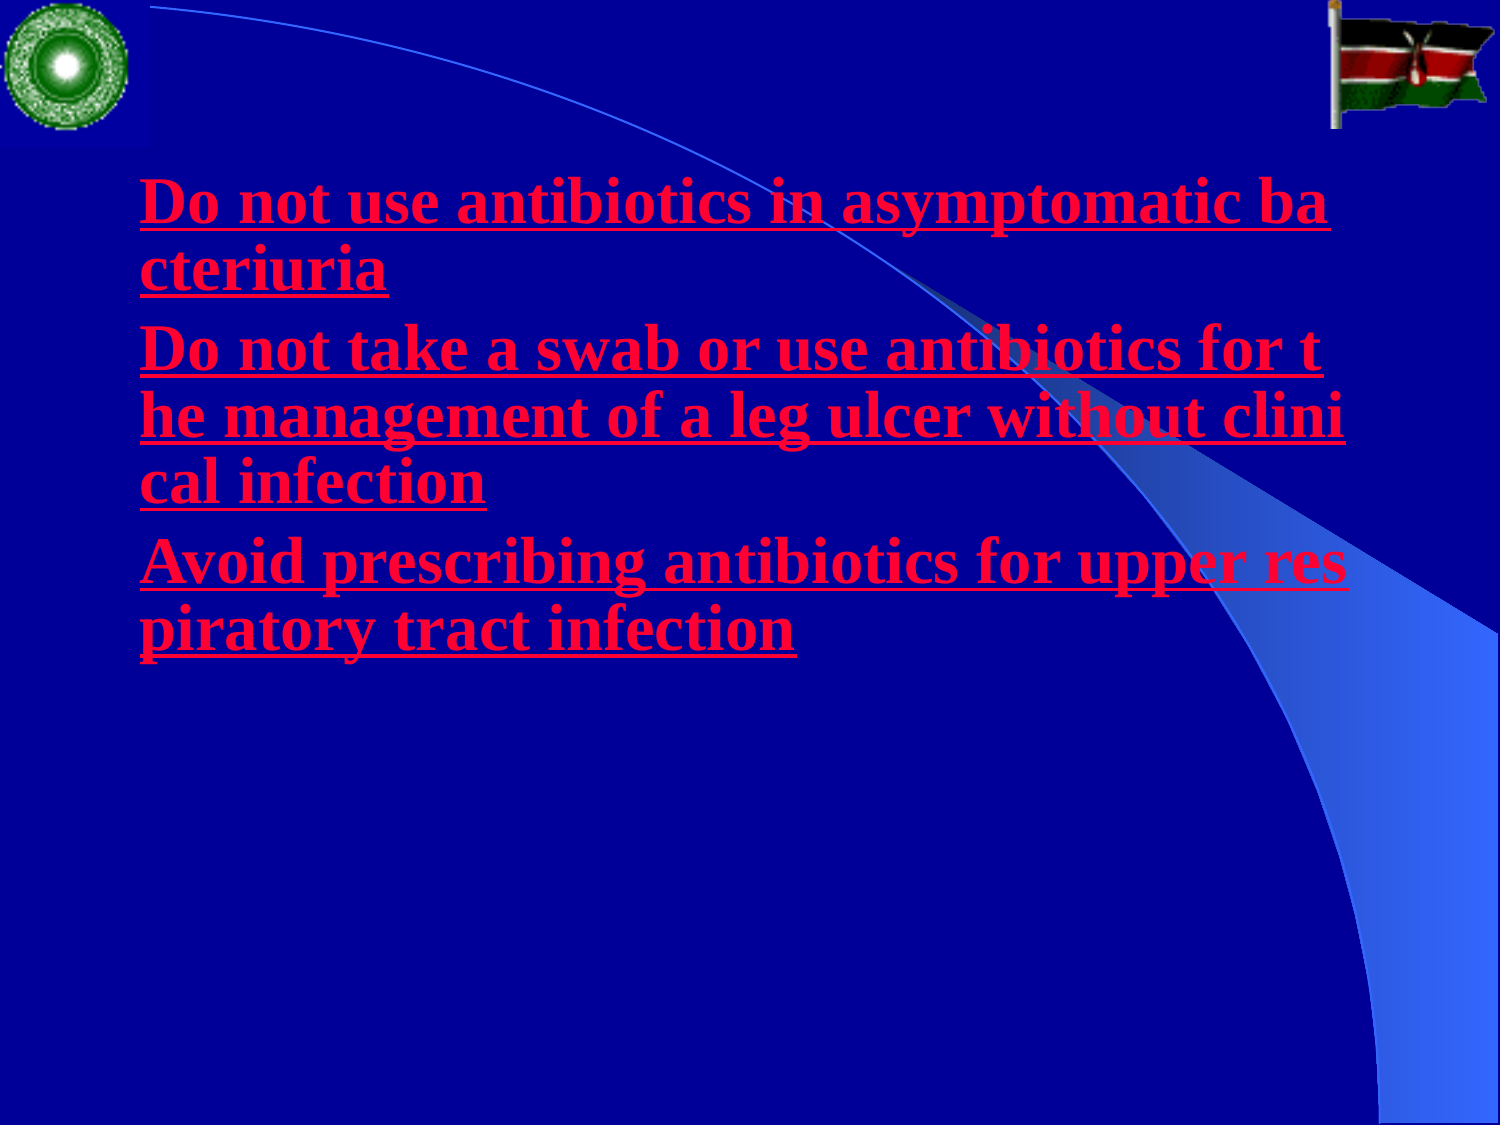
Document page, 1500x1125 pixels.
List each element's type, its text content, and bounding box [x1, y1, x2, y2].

picture [1324, 0, 1500, 129]
text_box Do not use antibiotics in asymptomatic bacteriuria Do not take a swab or use antibiotics for the management of a leg ulcer without clinical infection Avoid prescribing antibiotics for upper respiratory tract infection [125, 149, 1375, 405]
picture [0, 0, 150, 147]
